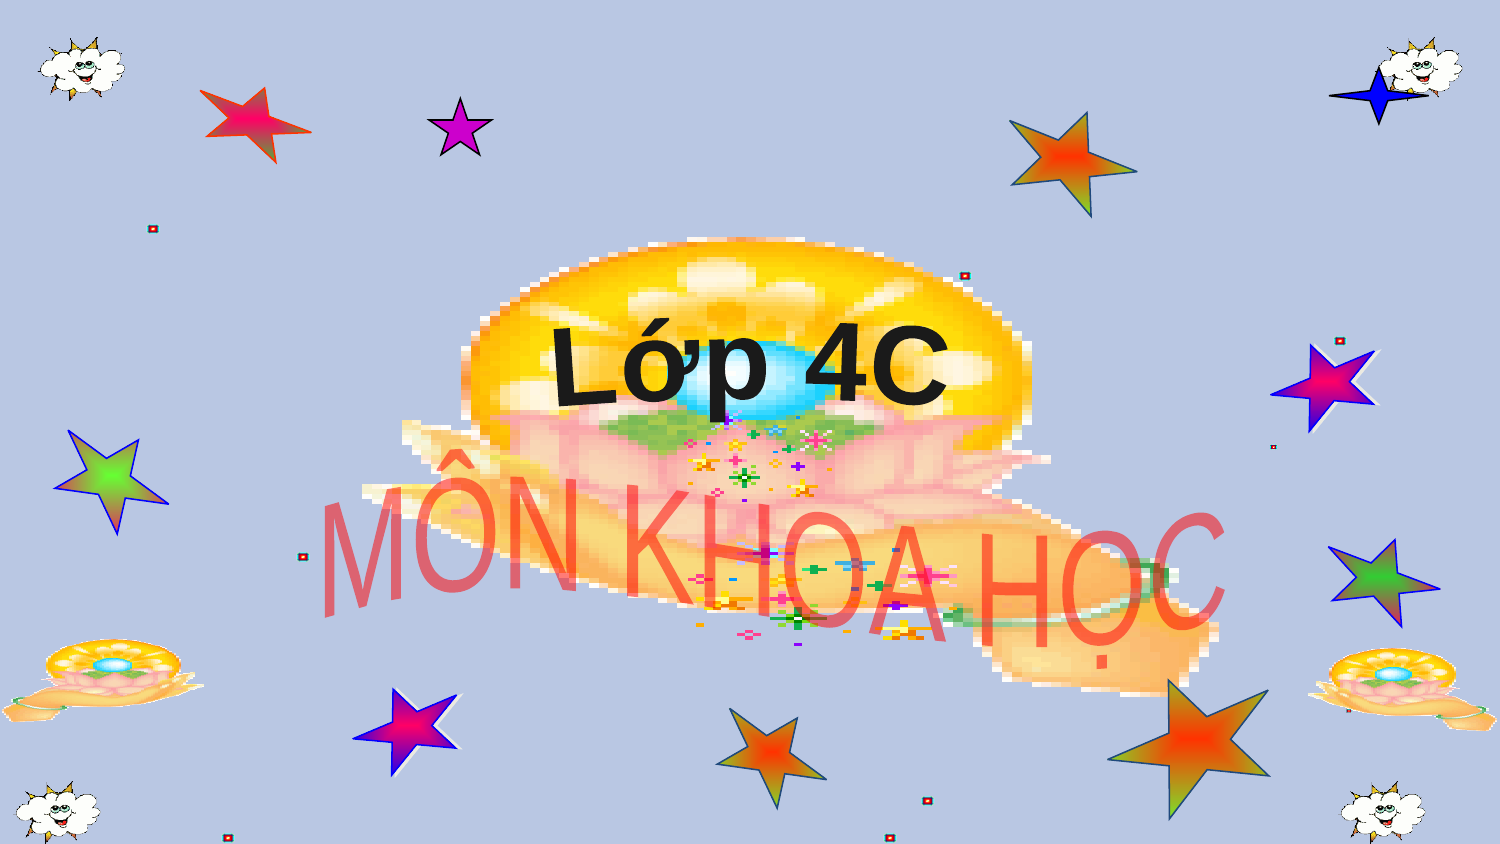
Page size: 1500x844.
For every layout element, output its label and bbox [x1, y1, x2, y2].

text_box [1328, 539, 1441, 617]
text_box [1169, 805, 1181, 819]
text_box [54, 430, 144, 535]
text_box [1366, 397, 1374, 405]
text_box [429, 98, 492, 155]
picture [0, 46, 1500, 844]
text_box [1237, 745, 1269, 776]
text_box [1129, 168, 1138, 173]
picture [1324, 780, 1438, 844]
picture [1287, 618, 1500, 732]
text_box [391, 707, 415, 776]
text_box [1237, 690, 1269, 731]
text_box [1328, 92, 1357, 100]
picture [0, 0, 313, 235]
picture [1362, 37, 1476, 101]
